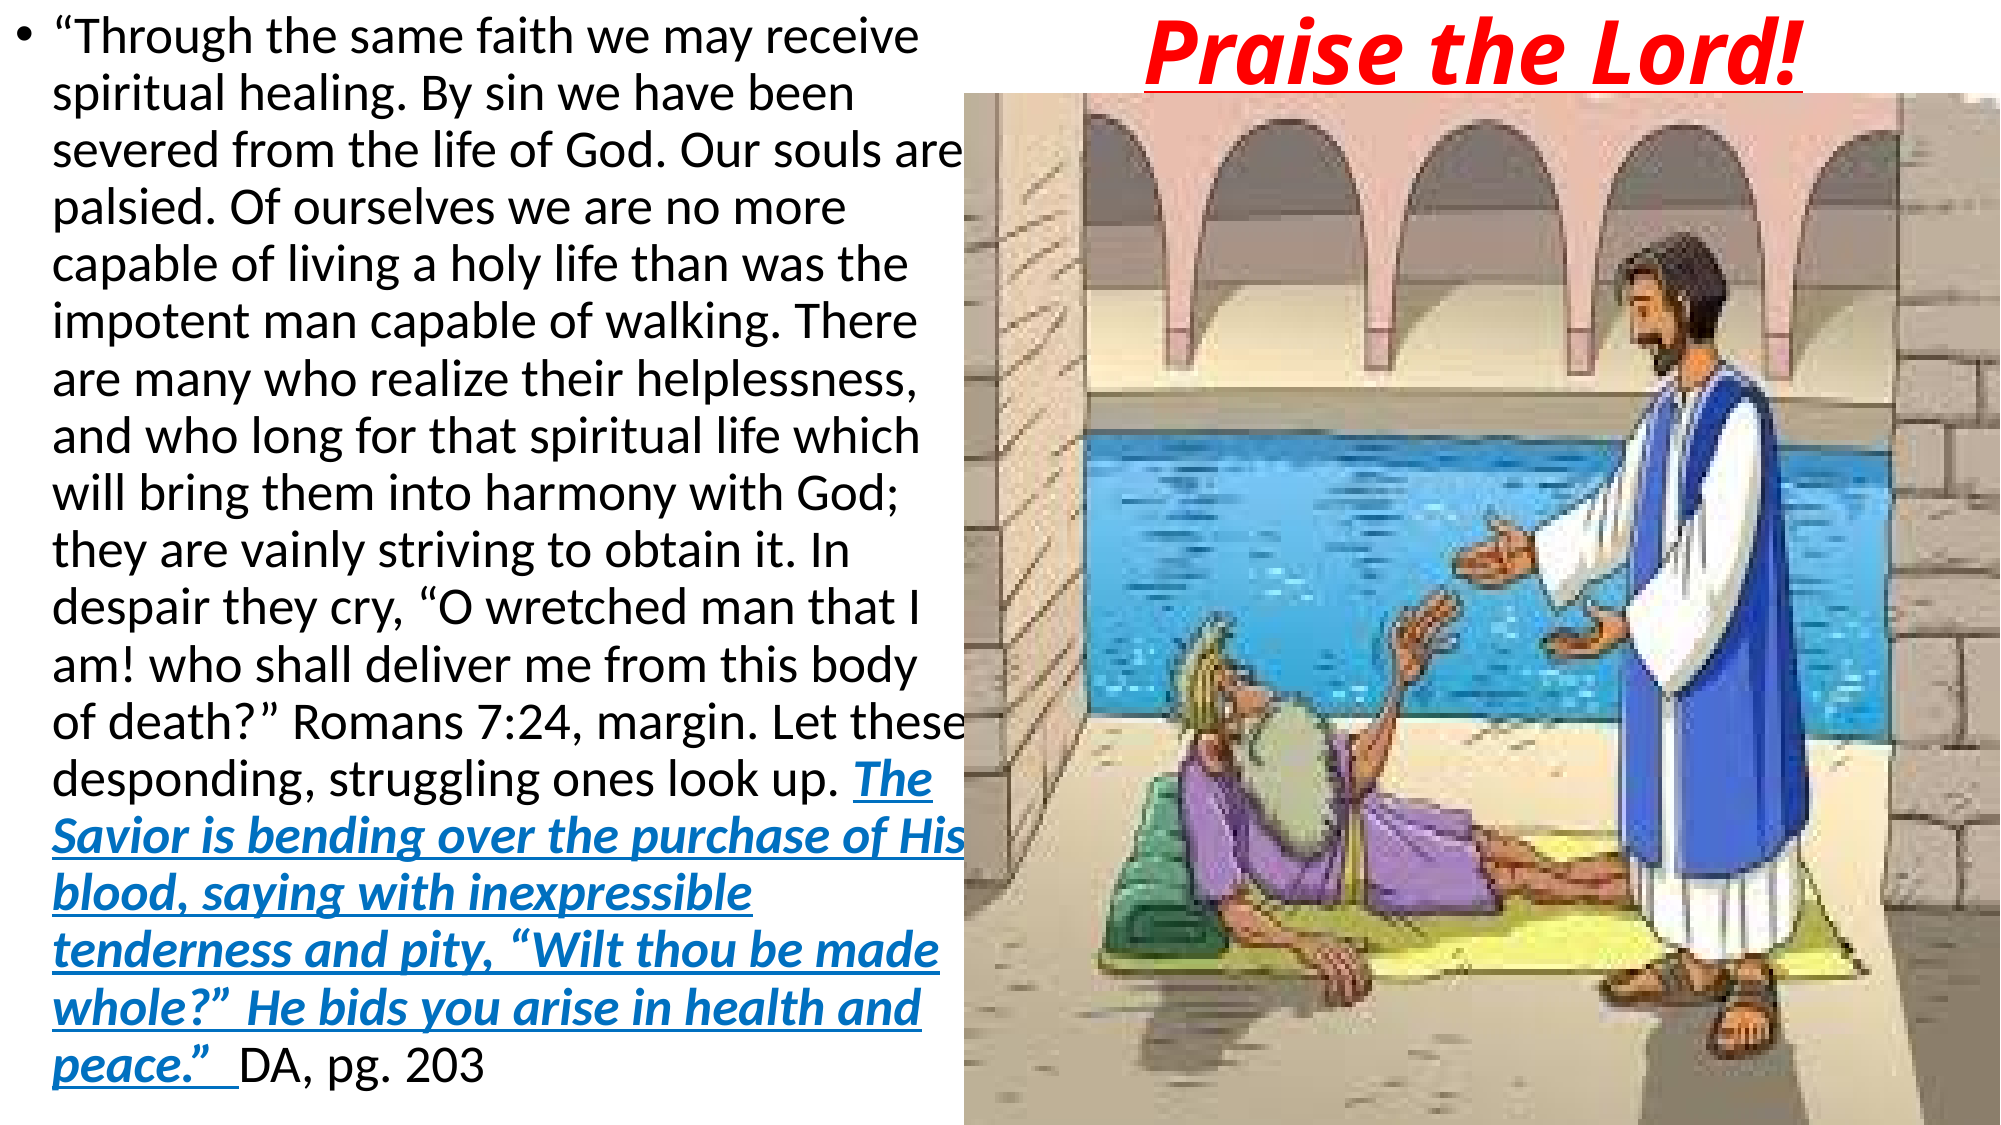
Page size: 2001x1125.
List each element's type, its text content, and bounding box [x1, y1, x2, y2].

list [964, 93, 2000, 1125]
title Praise the Lord! [1012, 0, 2000, 93]
list “Through the same faith we may receive spiritual healing. By sin we have been severed from the life of God. Our souls are palsied. Of ourselves we are no more capable of living a holy life than was the impotent man capable of walking. There are many who realize their helplessness, and who long for that spiritual life which will bring them into harmony with God; they are vainly striving to obtain it. In despair they cry, “O wretched man that I am! who shall deliver me from this body of death?” Romans 7:24, margin. Let these desponding, struggling ones look up. The Savior is bending over the purchase of His blood, saying with inexpressible tenderness and pity, “Wilt thou be made whole?” He bids you arise in health and peace.” DA, pg. 203 [0, 0, 988, 1125]
